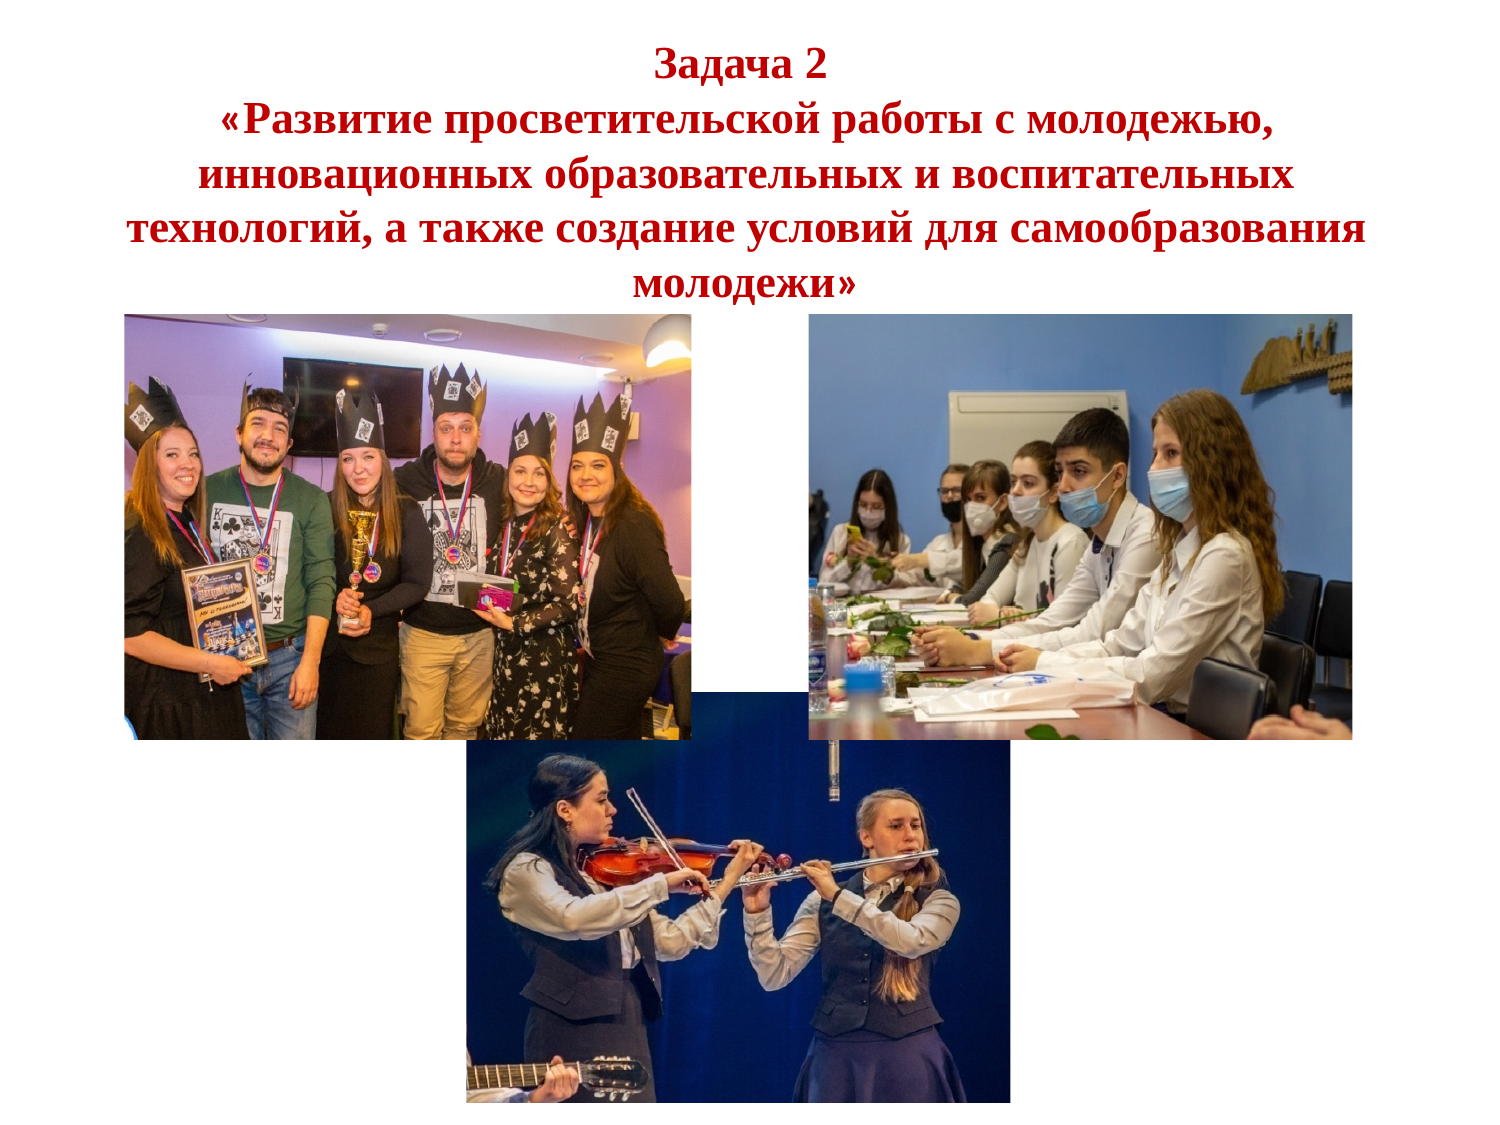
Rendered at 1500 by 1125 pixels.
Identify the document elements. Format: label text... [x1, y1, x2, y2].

title Задача 2 «Развитие просветительской работы с молодежью, инновационных образовательных и воспитательных технологий, а также создание условий для самообразования молодежи» [75, 45, 1418, 235]
picture [124, 314, 1353, 1103]
